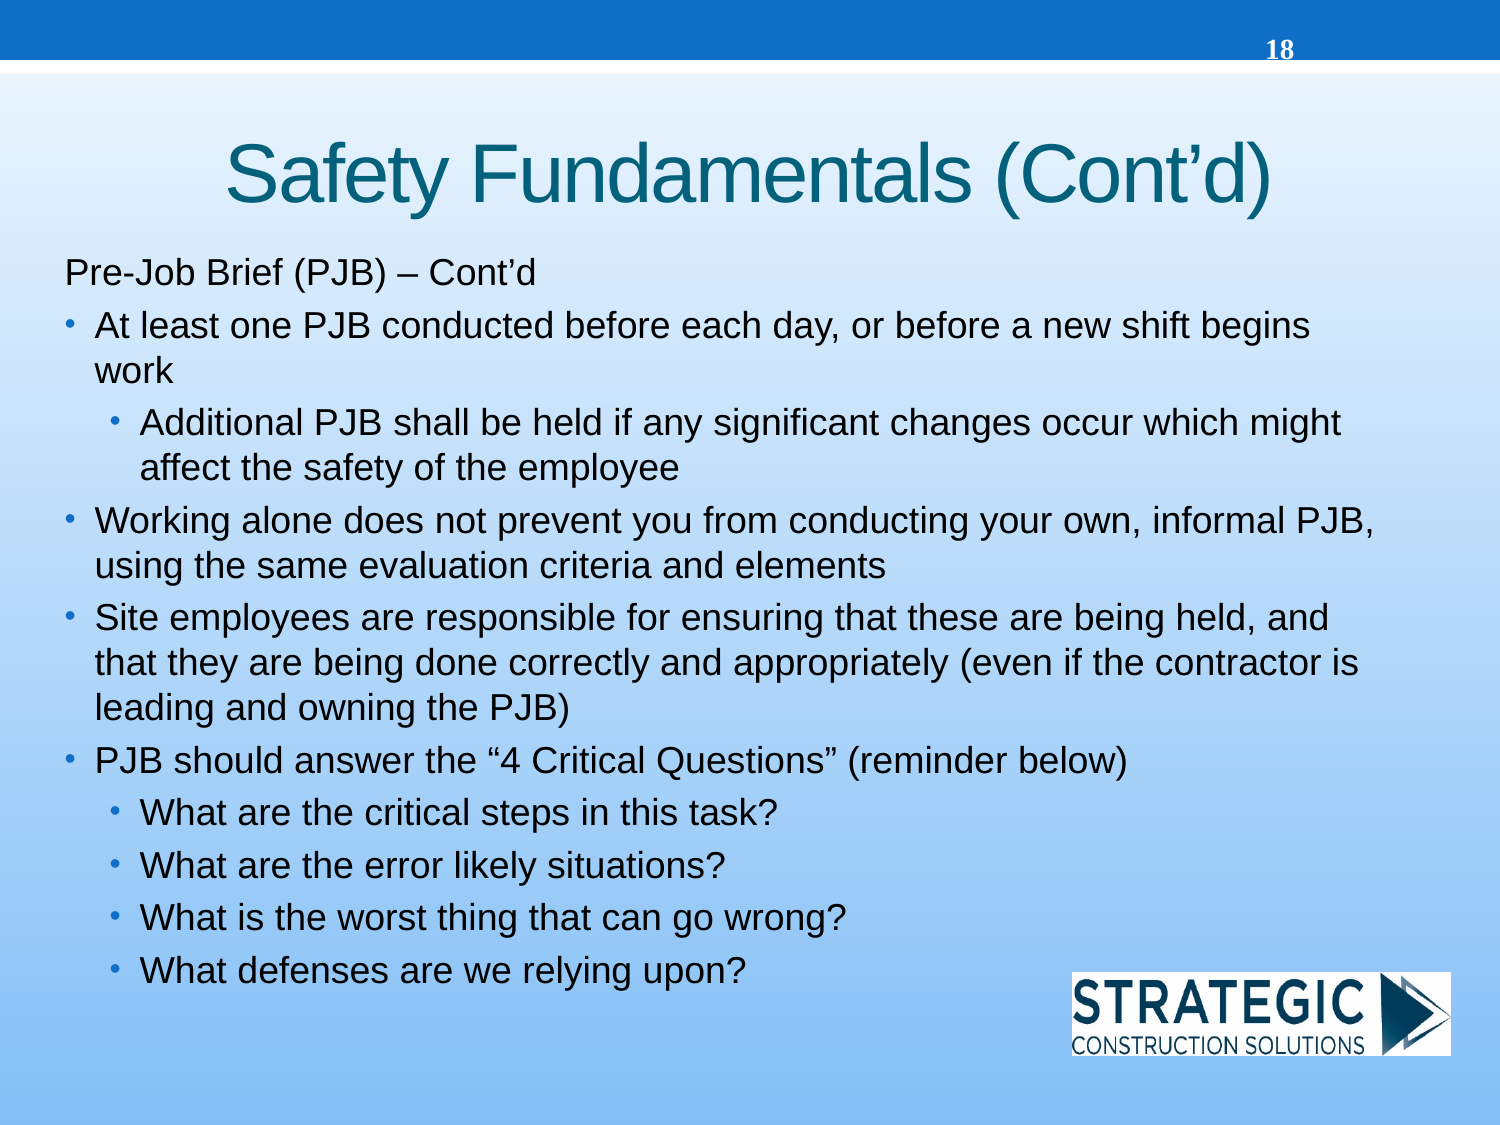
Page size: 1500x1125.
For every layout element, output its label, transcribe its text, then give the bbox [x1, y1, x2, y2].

list Pre-Job Brief (PJB) – Cont’d At least one PJB conducted before each day, or before a new shift begins work Additional PJB shall be held if any significant changes occur which might affect the safety of the employee Working alone does not prevent you from conducting your own, informal PJB, using the same evaluation criteria and elements Site employees are responsible for ensuring that these are being held, and that they are being done correctly and appropriately (even if the contractor is leading and owning the PJB) PJB should answer the “4 Critical Questions” (reminder below) What are the critical steps in this task? What are the error likely situations? What is the worst thing that can go wrong? What defenses are we relying upon? [49, 240, 1406, 1062]
text_box [0, 0, 1500, 75]
title Safety Fundamentals (Cont’d) [75, 87, 1425, 250]
picture [1071, 972, 1451, 1057]
